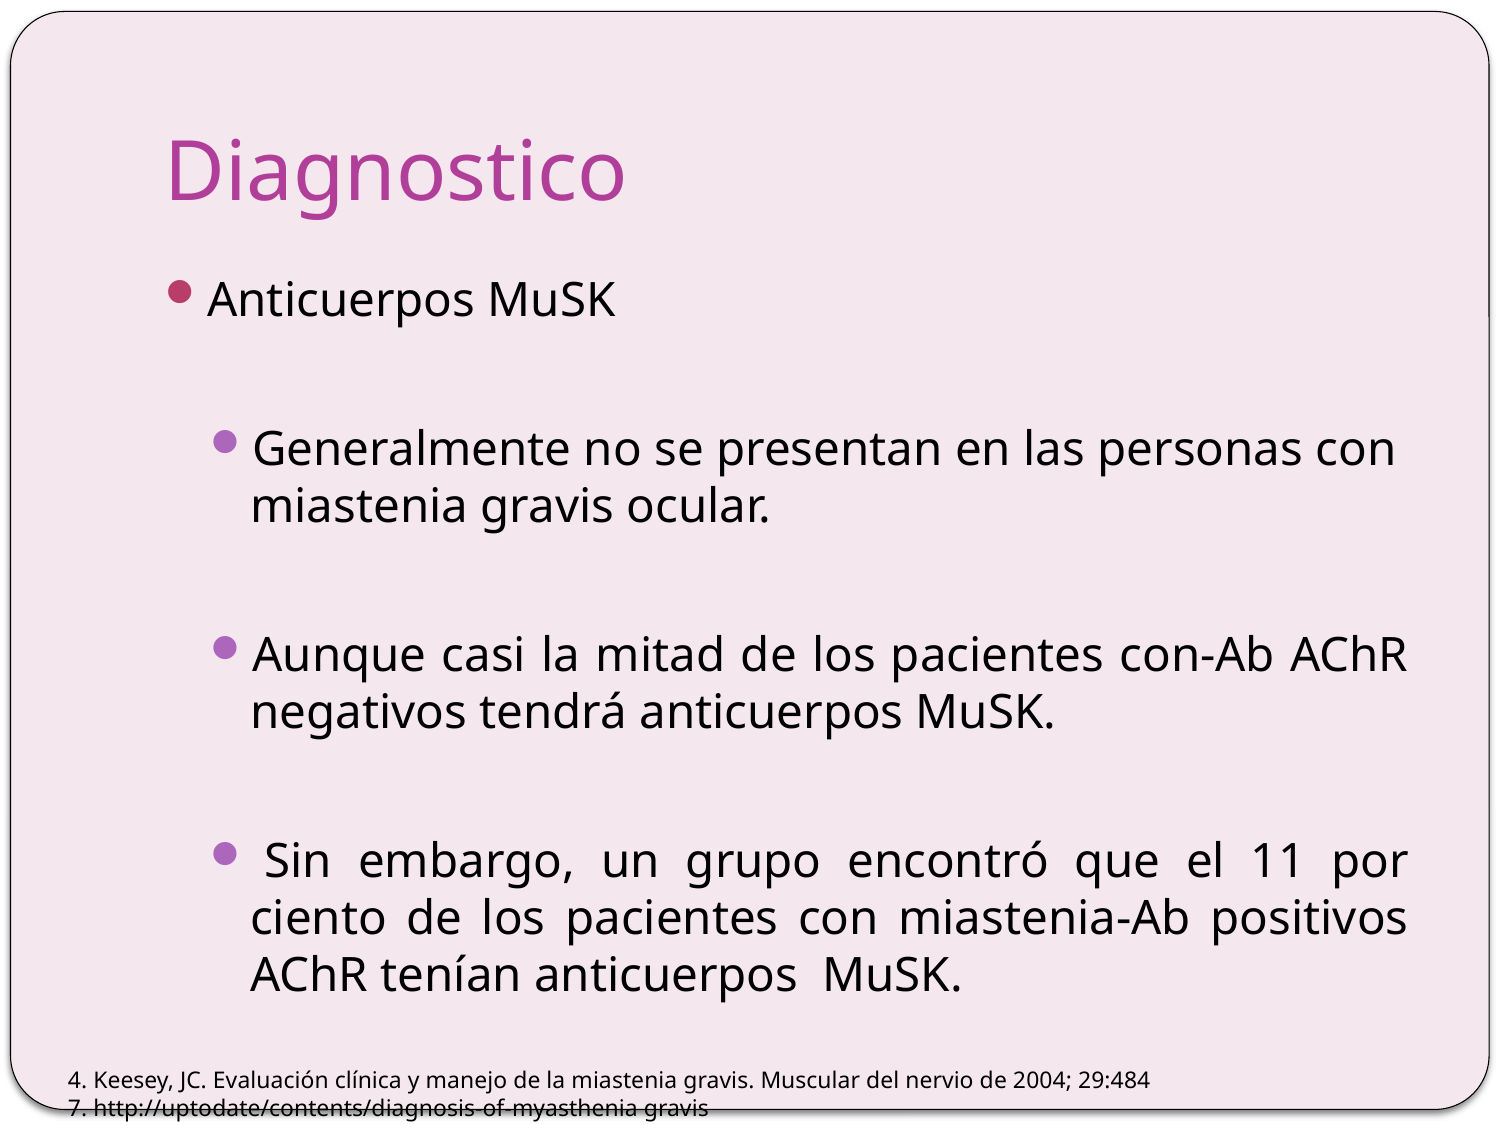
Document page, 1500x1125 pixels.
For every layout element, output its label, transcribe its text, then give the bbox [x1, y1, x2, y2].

text_box 4. Keesey, JC. Evaluación clínica y manejo de la miastenia gravis. Muscular del nervio de 2004; 29:484 7. http://uptodate/contents/diagnosis-of-myasthenia gravis [53, 1058, 1459, 1125]
list Anticuerpos MuSK Generalmente no se presentan en las personas con miastenia gravis ocular. Aunque casi la mitad de los pacientes con-Ab AChR negativos tendrá anticuerpos MuSK. Sin embargo, un grupo encontró que el 11 por ciento de los pacientes con miastenia-Ab positivos AChR tenían anticuerpos MuSK. [150, 261, 1425, 1012]
title Diagnostico [150, 45, 1425, 233]
